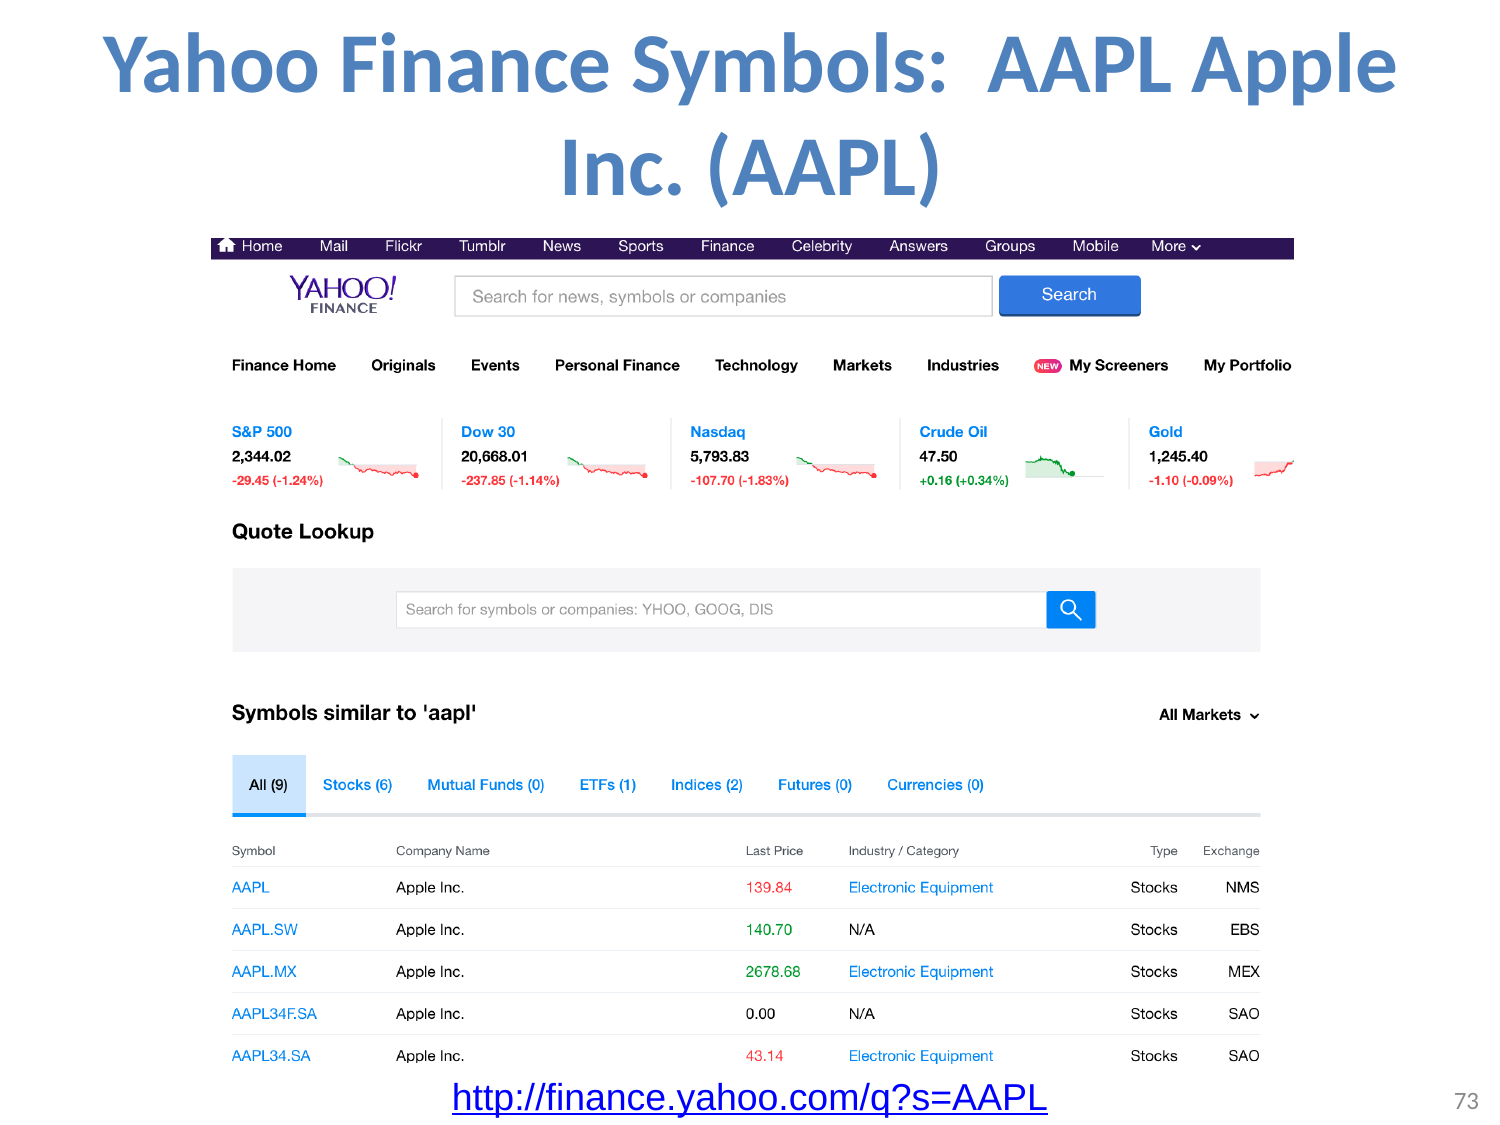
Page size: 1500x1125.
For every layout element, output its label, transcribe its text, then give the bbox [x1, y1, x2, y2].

picture [210, 238, 1294, 1070]
title Yahoo Finance Symbols: AAPL Apple Inc. (AAPL) [76, 0, 1427, 220]
text_box http://finance.yahoo.com/q?s=AAPL [436, 1077, 1064, 1125]
slide_number 73 [1144, 1069, 1495, 1125]
